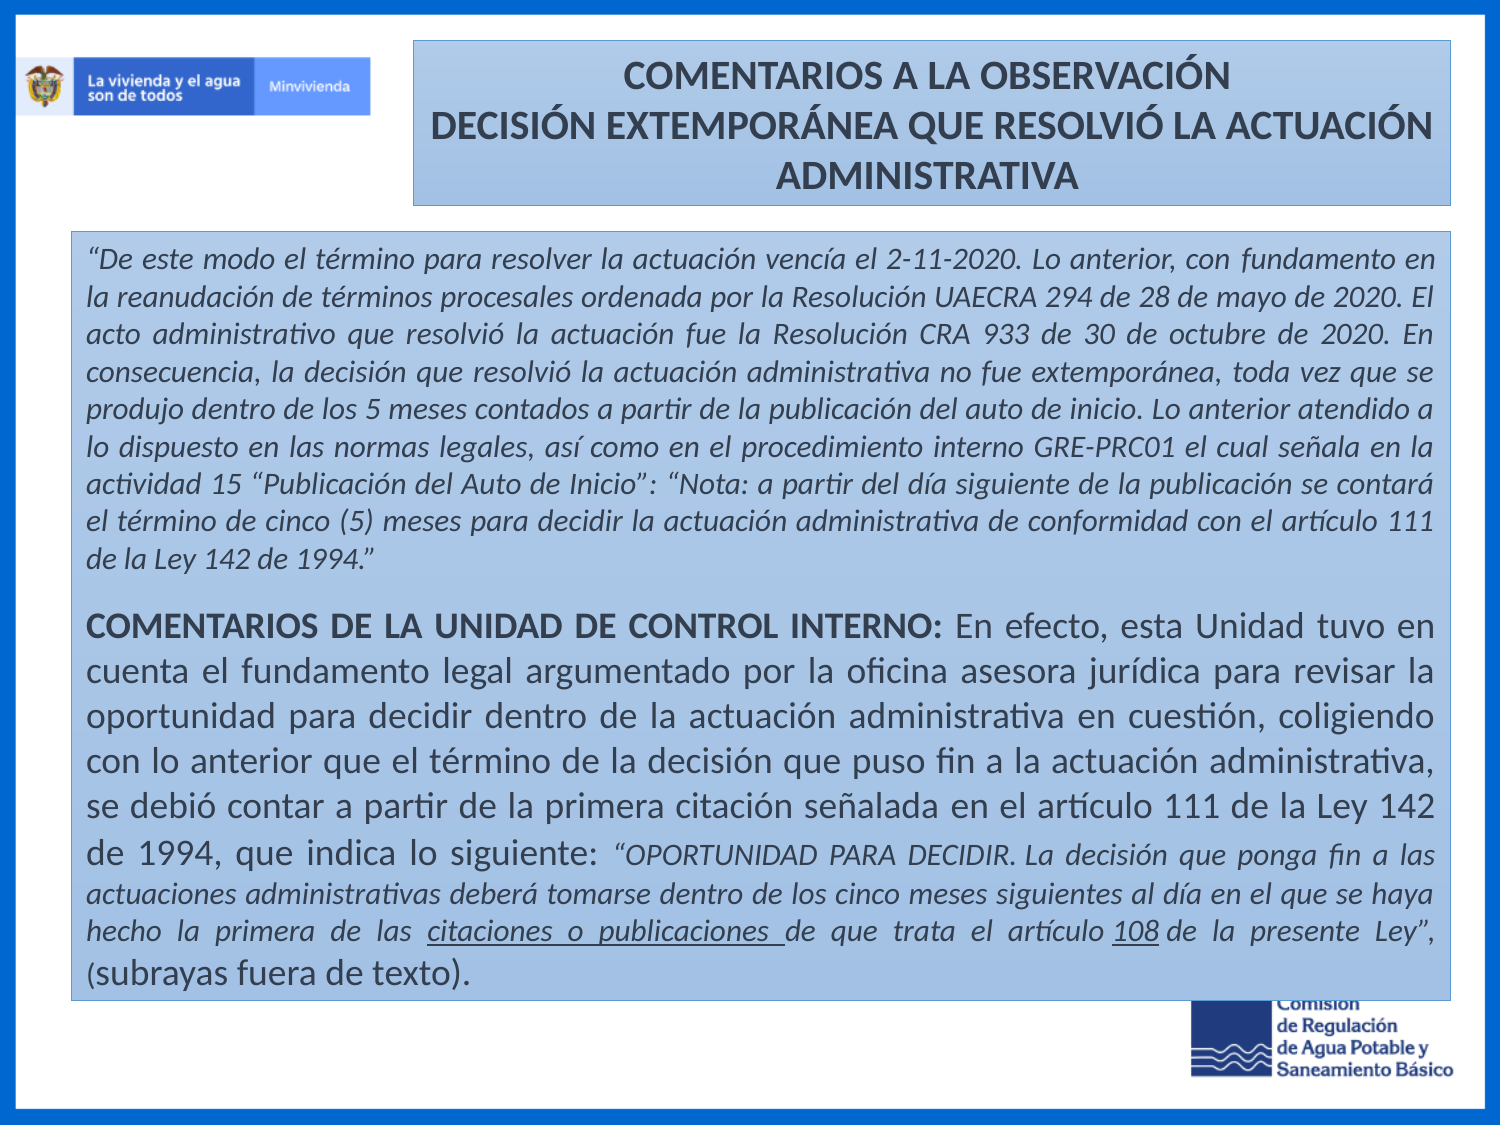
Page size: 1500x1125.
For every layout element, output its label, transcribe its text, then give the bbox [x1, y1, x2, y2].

text_box COMENTARIOS A LA OBSERVACIÓN DECISIÓN EXTEMPORÁNEA QUE RESOLVIÓ LA ACTUACIÓN ADMINISTRATIVA [413, 40, 1451, 206]
picture [0, 0, 1500, 1125]
text_box “De este modo el término para resolver la actuación vencía el 2-11-2020. Lo anterior, con fundamento en la reanudación de términos procesales ordenada por la Resolución UAECRA 294 de 28 de mayo de 2020. El acto administrativo que resolvió la actuación fue la Resolución CRA 933 de 30 de octubre de 2020. En consecuencia, la decisión que resolvió la actuación administrativa no fue extemporánea, toda vez que se produjo dentro de los 5 meses contados a partir de la publicación del auto de inicio. Lo anterior atendido a lo dispuesto en las normas legales, así como en el procedimiento interno GRE-PRC01 el cual señala en la actividad 15 “Publicación del Auto de Inicio”: “Nota: a partir del día siguiente de la publicación se contará el término de cinco (5) meses para decidir la actuación administrativa de conformidad con el artículo 111 de la Ley 142 de 1994.” COMENTARIOS DE LA UNIDAD DE CONTROL INTERNO: En efecto, esta Unidad tuvo en cuenta el fundamento legal argumentado por la oficina asesora jurídica para revisar la oportunidad para decidir dentro de la actuación administrativa en cuestión, coligiendo con lo anterior que el término de la decisión que puso fin a la actuación administrativa, se debió contar a partir de la primera citación señalada en el artículo 111 de la Ley 142 de 1994, que indica lo siguiente: “OPORTUNIDAD PARA DECIDIR. La decisión que ponga fin a las actuaciones administrativas deberá tomarse dentro de los cinco meses siguientes al día en el que se haya hecho la primera de las citaciones o publicaciones de que trata el artículo 108 de la presente Ley”, (subrayas fuera de texto). [71, 231, 1451, 1001]
